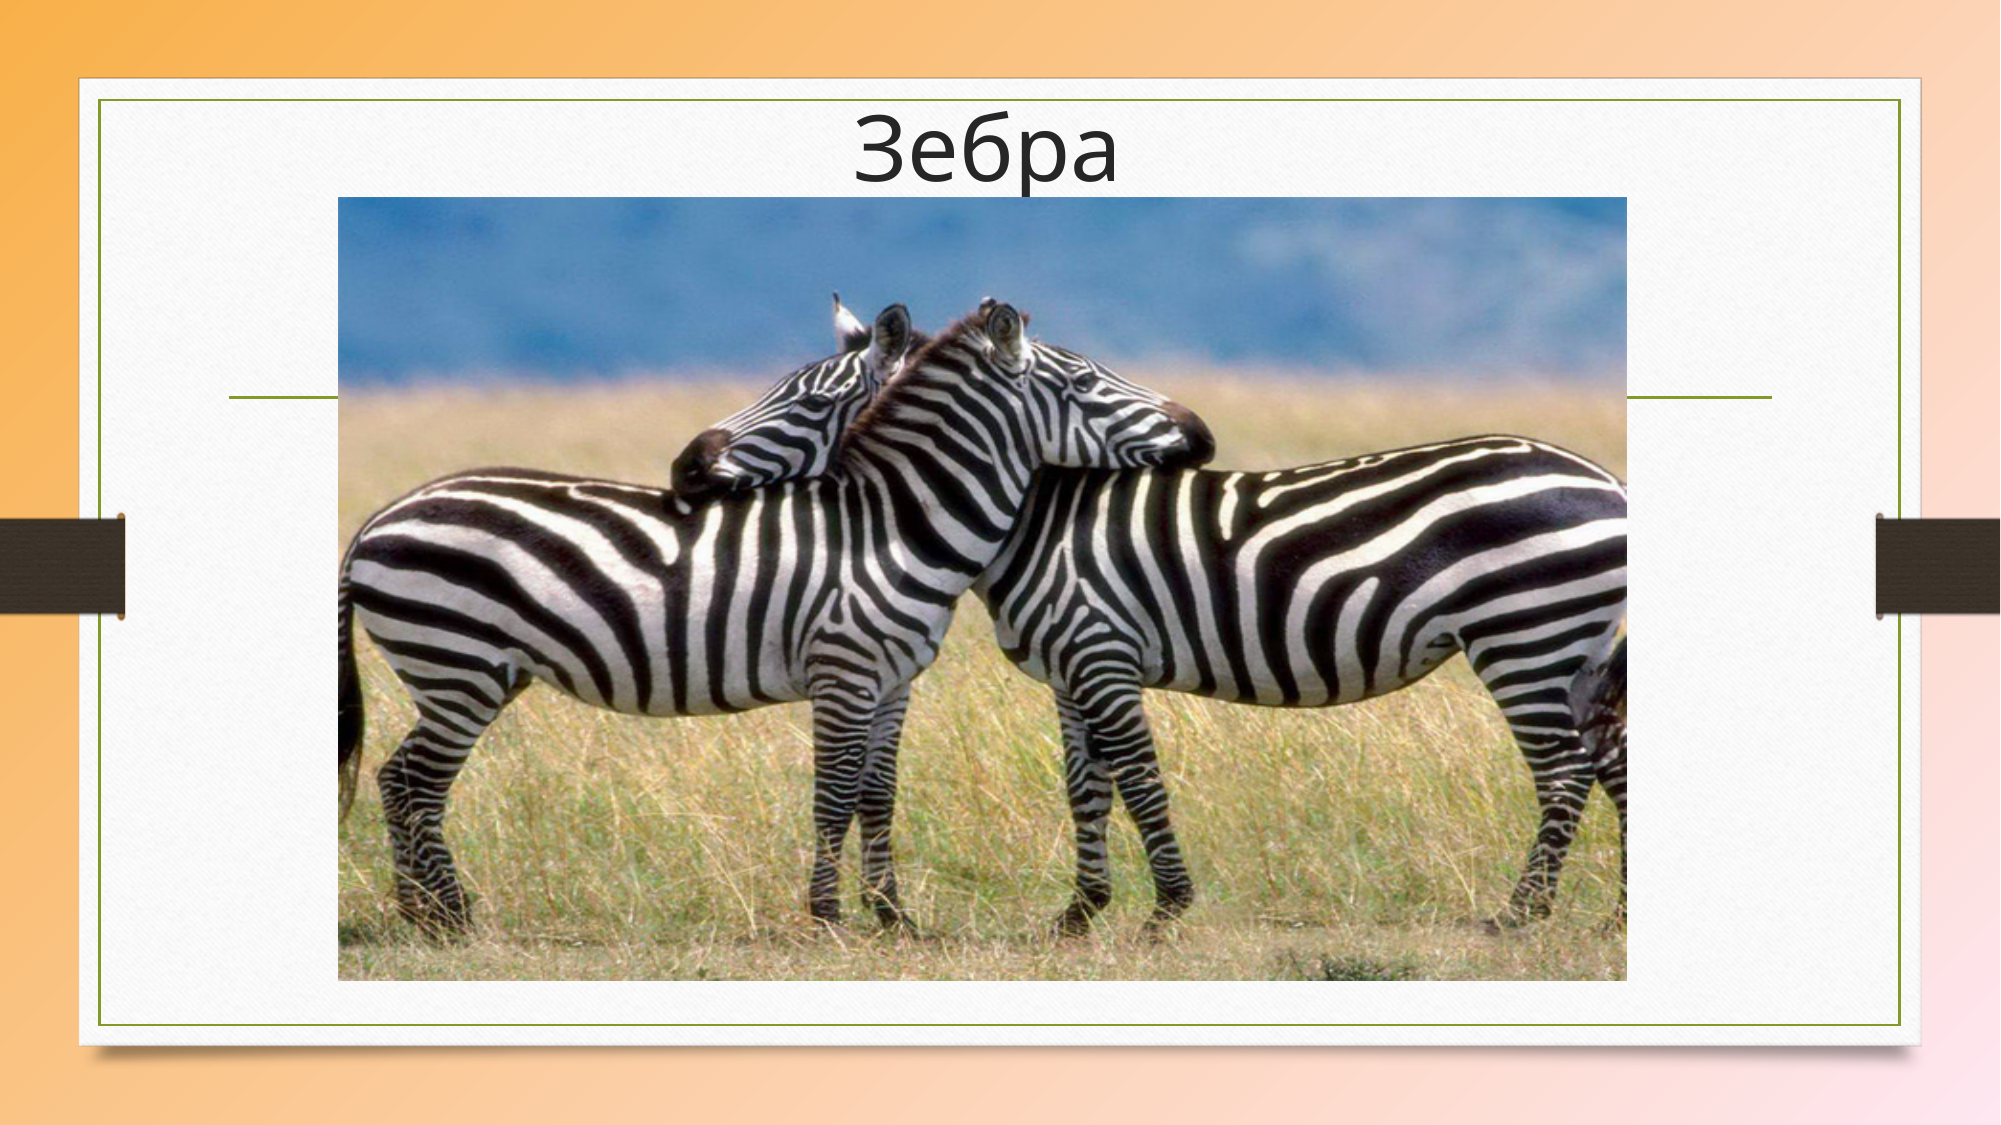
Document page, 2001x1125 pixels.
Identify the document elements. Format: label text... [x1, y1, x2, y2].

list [337, 197, 1627, 982]
picture [0, 0, 2001, 1125]
title Зебра [212, 37, 1788, 252]
